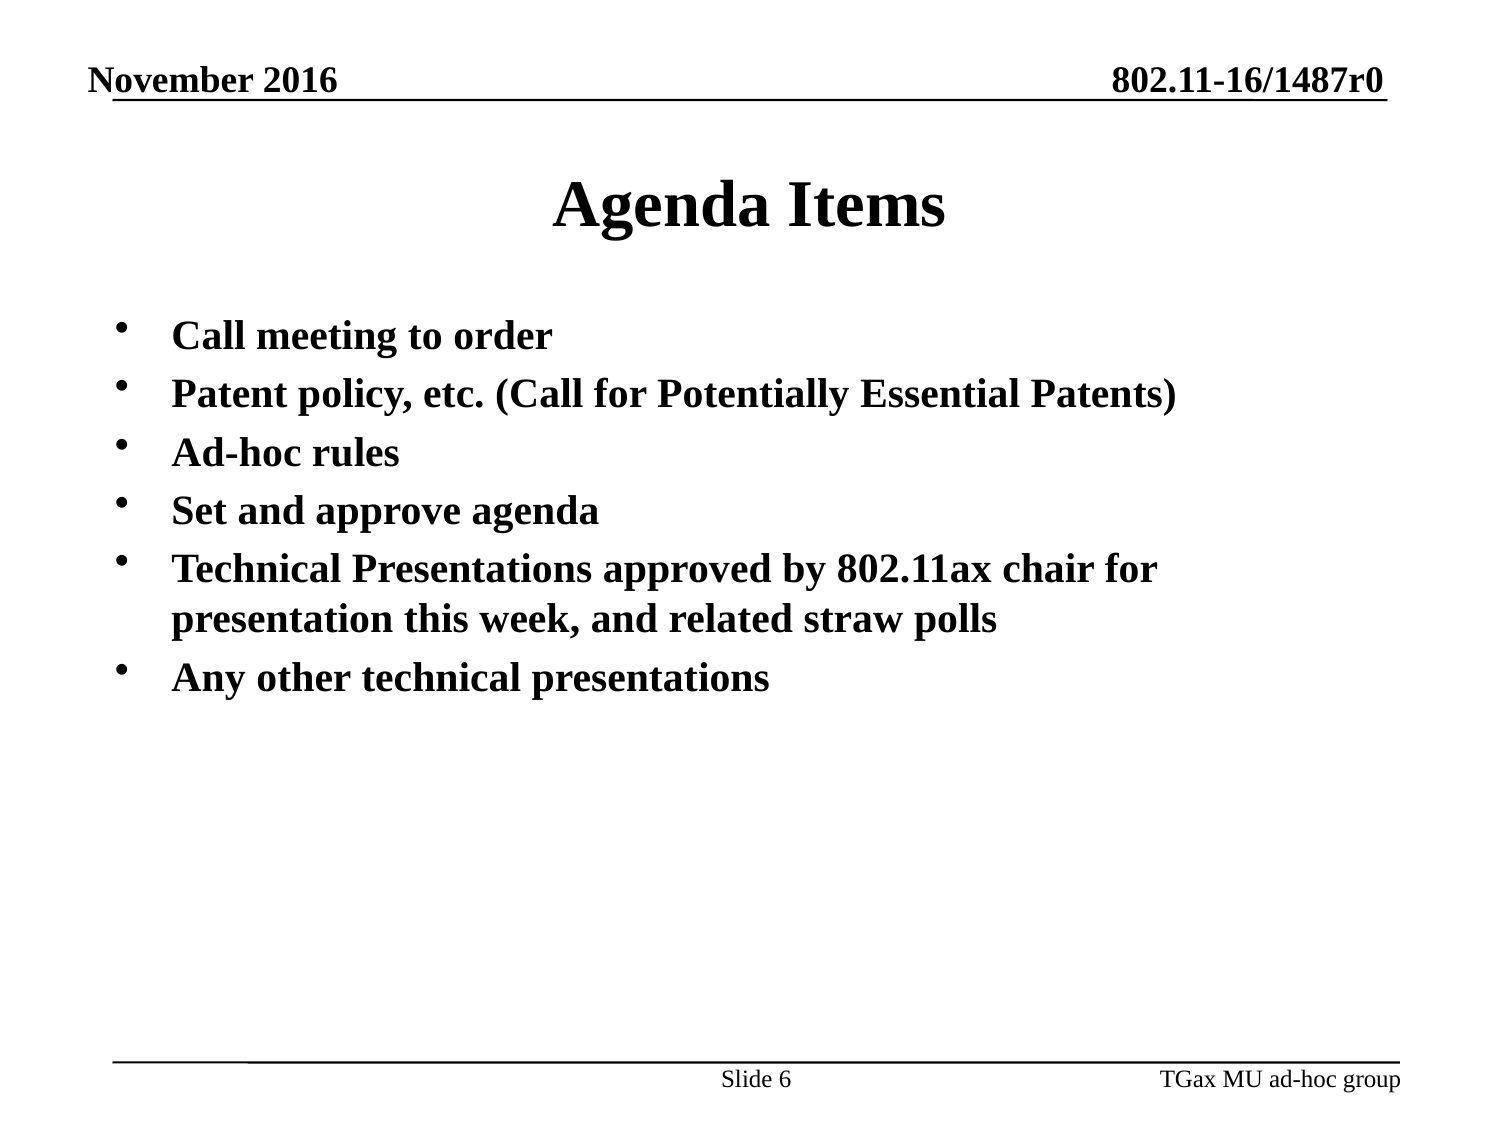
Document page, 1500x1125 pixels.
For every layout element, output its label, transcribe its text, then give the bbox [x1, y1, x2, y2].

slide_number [87, 54, 350, 100]
title Agenda Items [112, 112, 1388, 288]
slide_number Slide 6 [712, 1062, 800, 1093]
footer TGax MU ad-hoc group [1122, 1062, 1402, 1093]
list Call meeting to order Patent policy, etc. (Call for Potentially Essential Patents) Ad-hoc rules Set and approve agenda Technical Presentations approved by 802.11ax chair for presentation this week, and related straw polls Any other technical presentations [99, 299, 1375, 1013]
